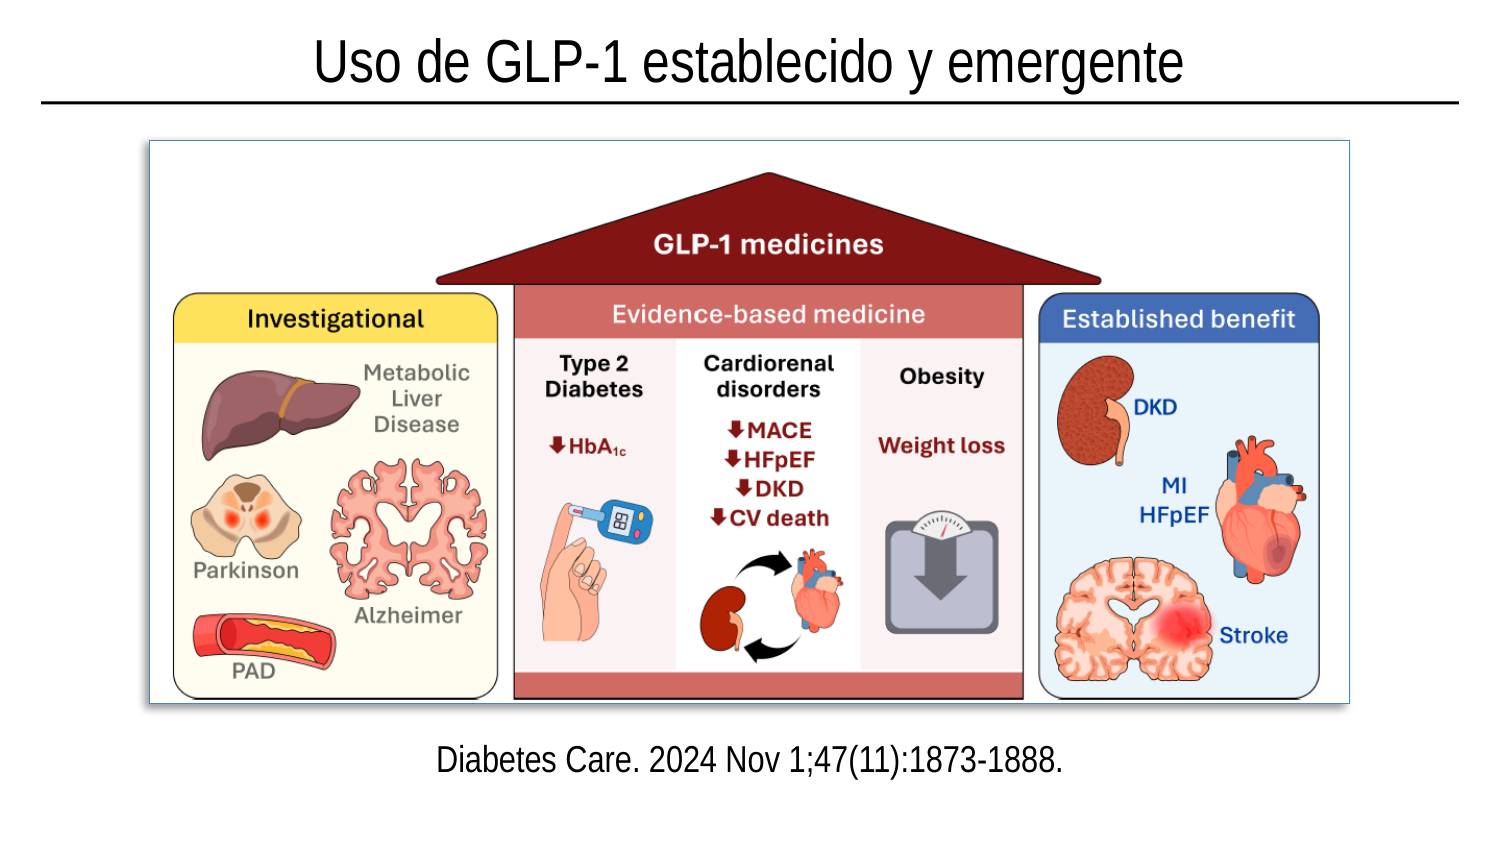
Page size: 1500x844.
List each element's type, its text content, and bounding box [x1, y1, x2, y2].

picture [149, 139, 1351, 704]
title Uso de GLP-1 establecido y emergente [112, 14, 1388, 102]
text_box Diabetes Care. 2024 Nov 1;47(11):1873-1888. [374, 727, 1125, 788]
